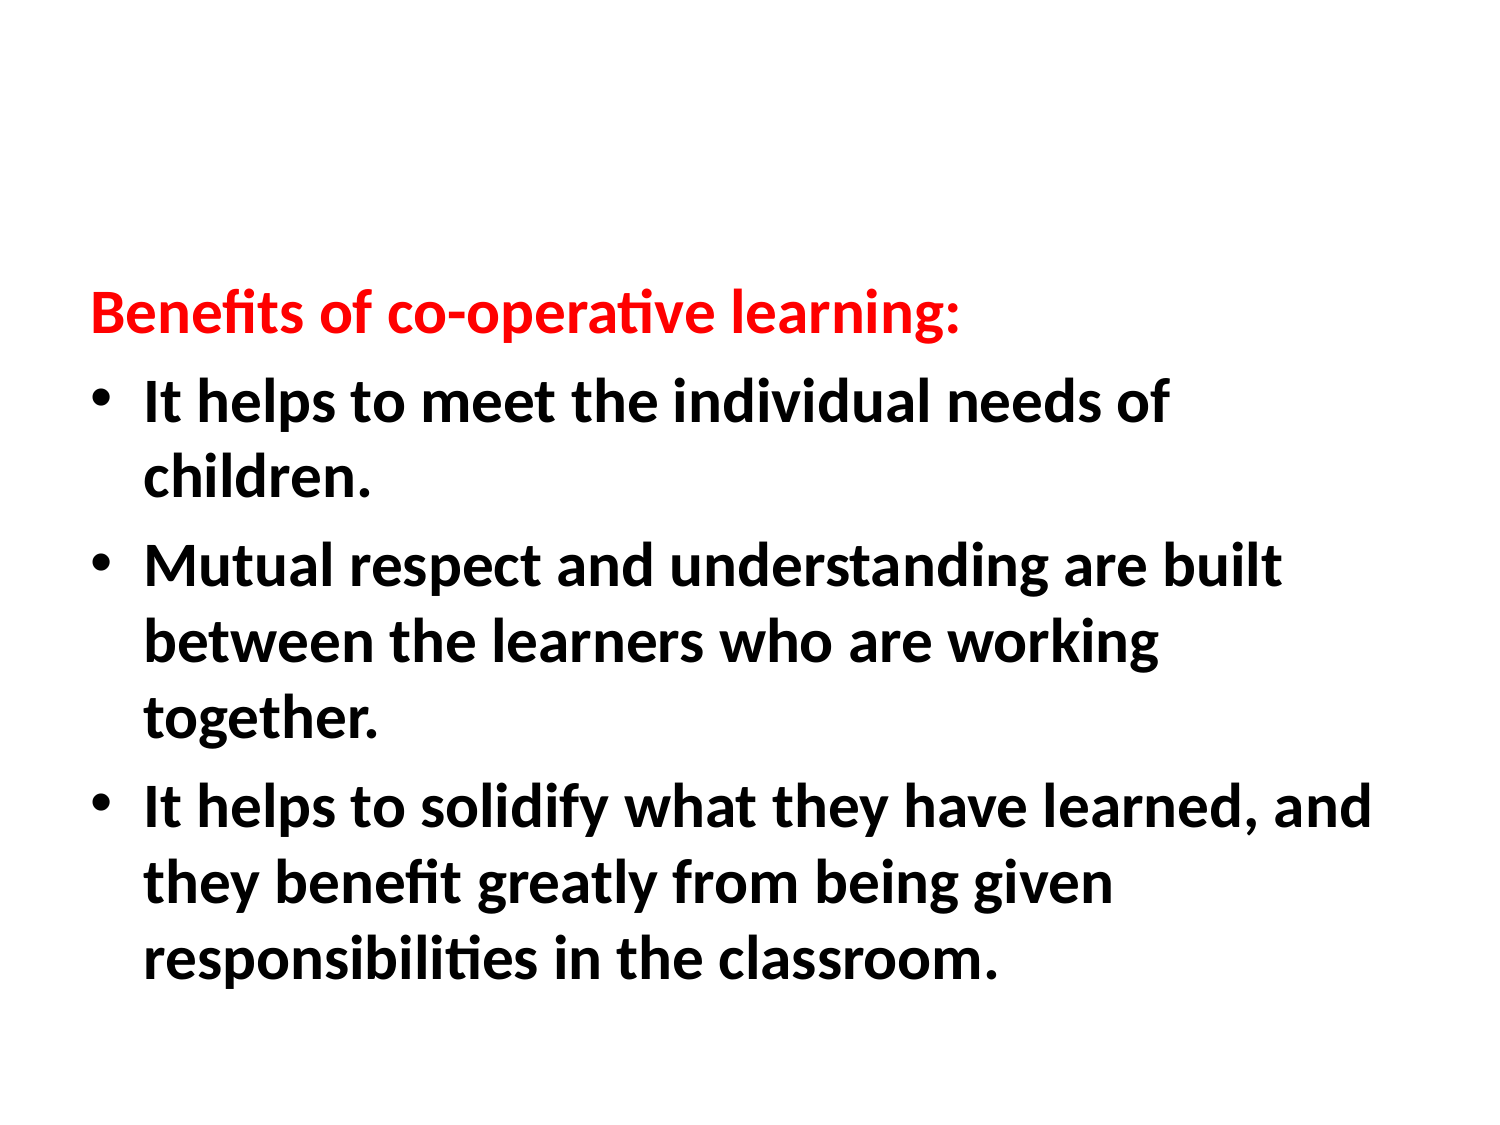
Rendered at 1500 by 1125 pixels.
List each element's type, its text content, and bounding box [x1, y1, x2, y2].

list Benefits of co-operative learning: It helps to meet the individual needs of children. Mutual respect and understanding are built between the learners who are working together. It helps to solidify what they have learned, and they benefit greatly from being given responsibilities in the classroom. [75, 262, 1425, 1005]
